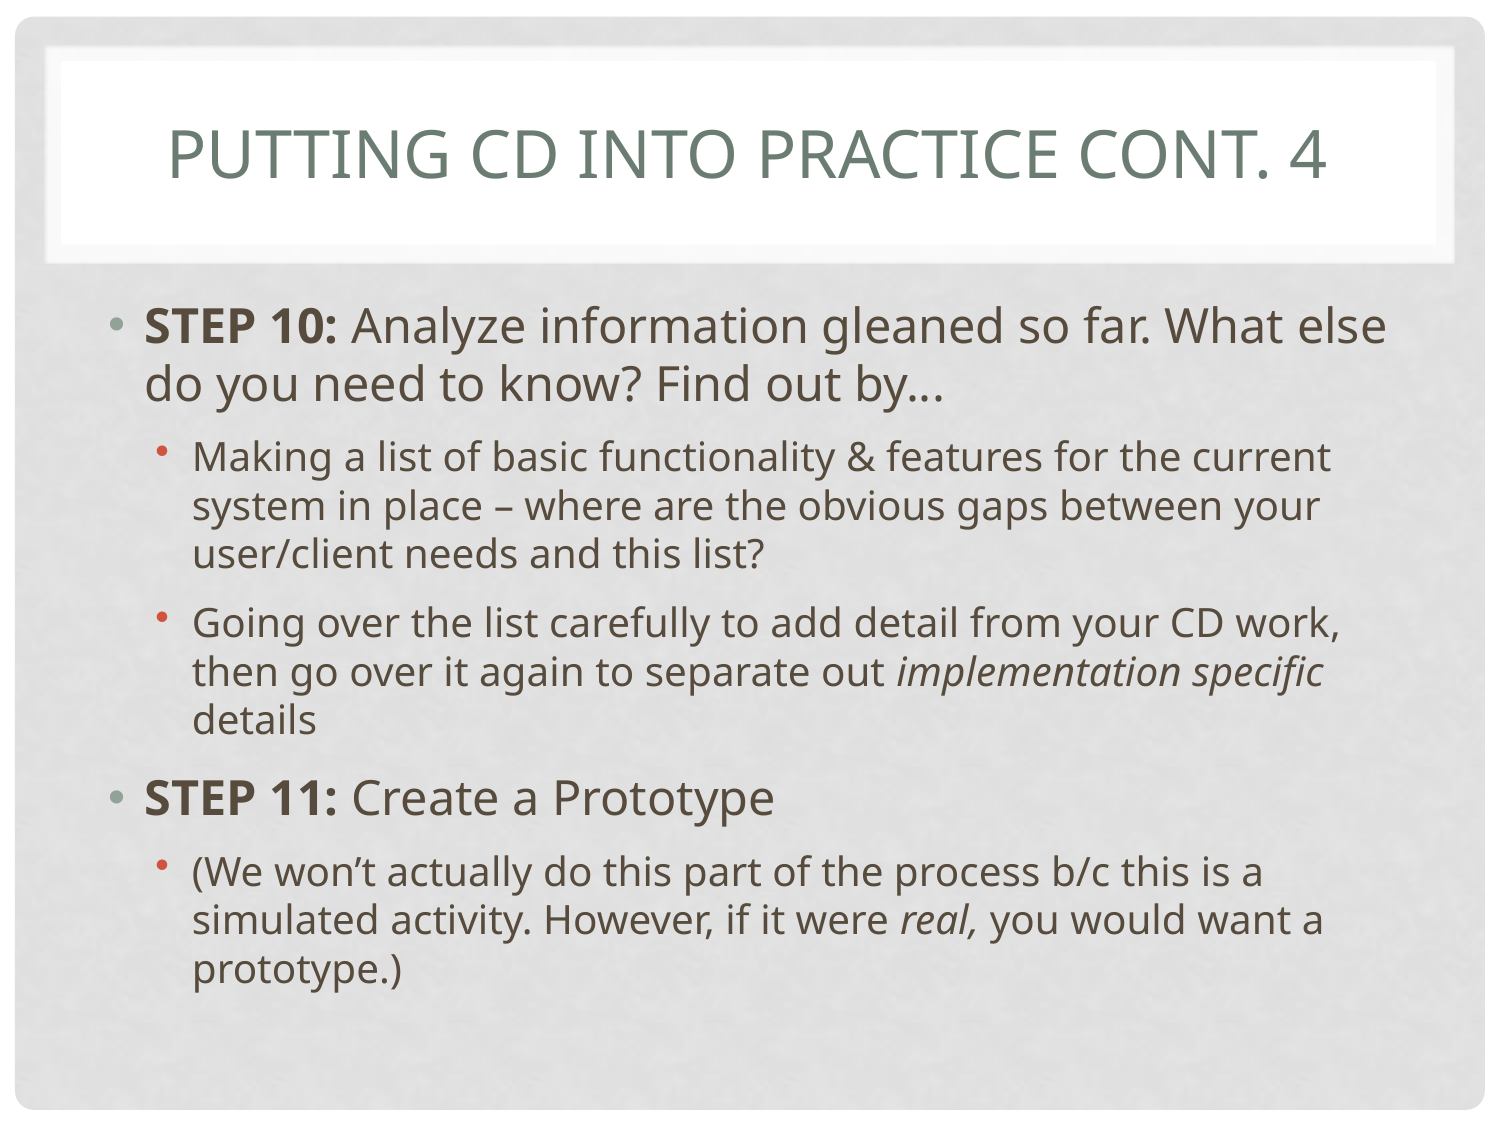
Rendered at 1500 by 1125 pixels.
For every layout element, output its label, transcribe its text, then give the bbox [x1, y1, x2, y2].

list STEP 10: Analyze information gleaned so far. What else do you need to know? Find out by... Making a list of basic functionality & features for the current system in place – where are the obvious gaps between your user/client needs and this list? Going over the list carefully to add detail from your CD work, then go over it again to separate out implementation specific details STEP 11: Create a Prototype (We won’t actually do this part of the process b/c this is a simulated activity. However, if it were real, you would want a prototype.) [75, 287, 1425, 1005]
title Putting CD into Practice cont. 4 [69, 66, 1425, 238]
